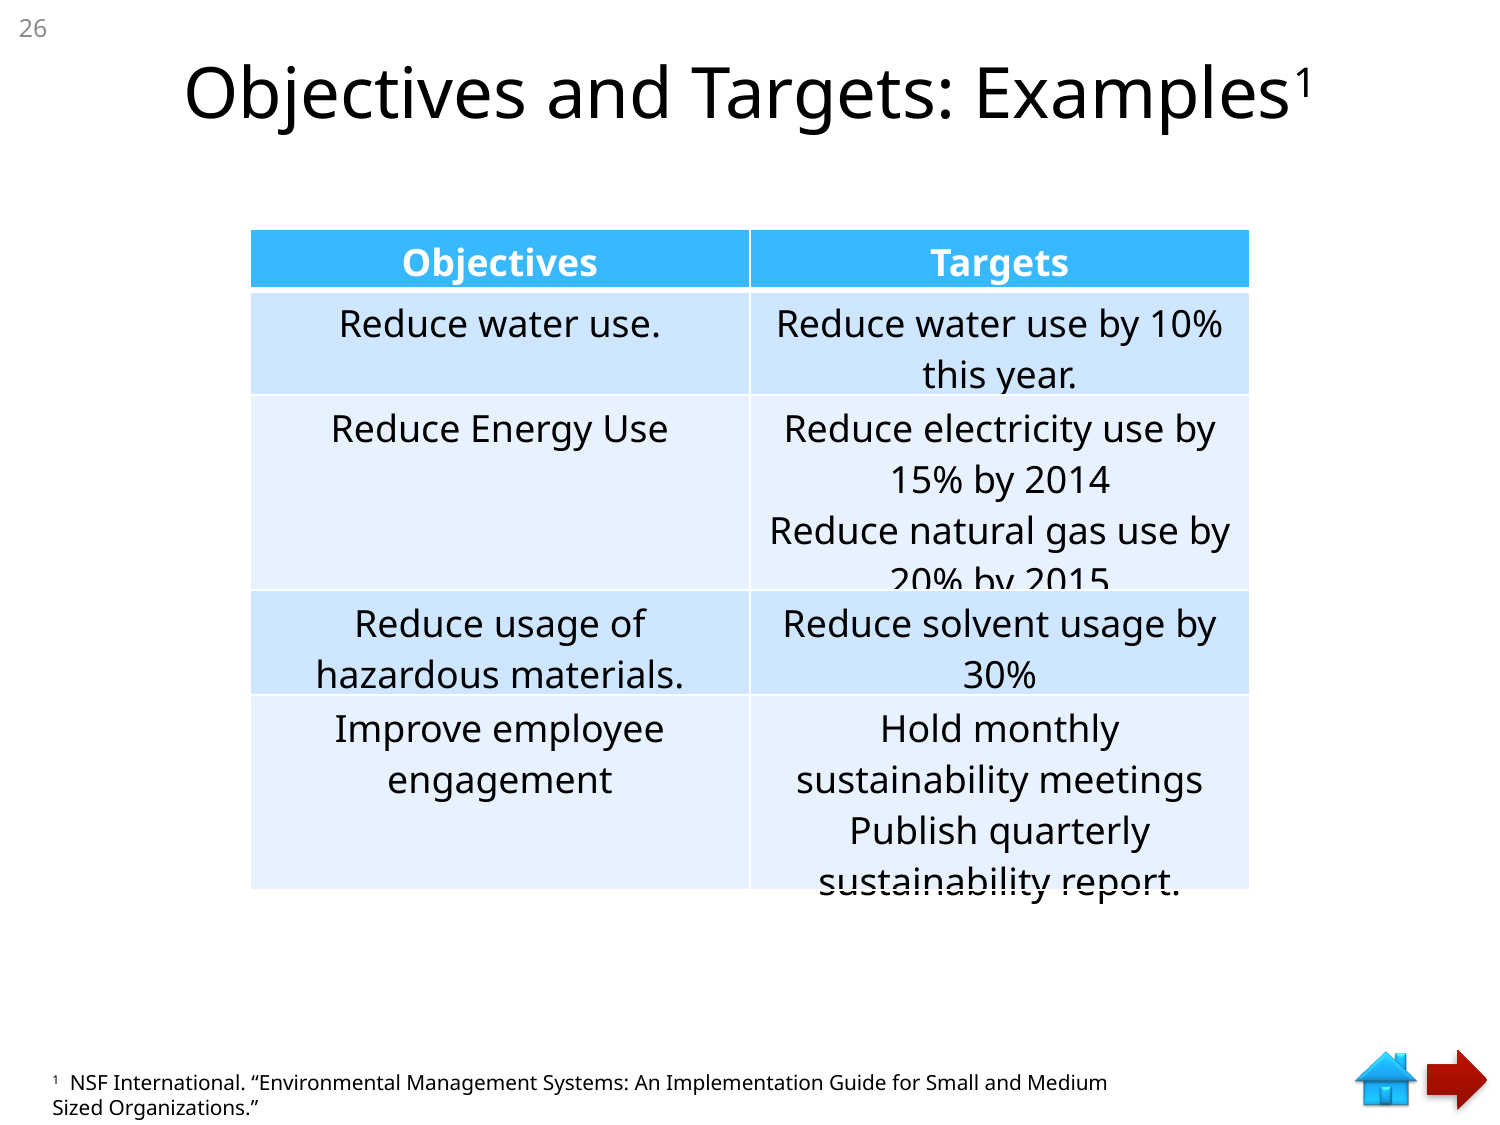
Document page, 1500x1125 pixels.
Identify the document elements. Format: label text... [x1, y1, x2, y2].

table_header Targets [751, 230, 1249, 287]
table_header Objectives [251, 230, 749, 287]
table_cell Reduce usage of hazardous materials. [251, 591, 749, 694]
slide_number 26 [0, 0, 63, 60]
picture [1349, 1049, 1422, 1111]
title Objectives and Targets: Examples1 [75, 24, 1425, 155]
table_cell Reduce water use. [251, 293, 749, 394]
table_cell Reduce solvent usage by 30% [751, 591, 1249, 694]
table_cell Reduce water use by 10% this year. [751, 293, 1249, 394]
table_cell Reduce Energy Use [251, 396, 749, 589]
text_box [1427, 1049, 1488, 1110]
text_box 1 NSF International. “Environmental Management Systems: An Implementation Guide for Small and Medium Sized Organizations.” [37, 1062, 1163, 1125]
table_cell Reduce electricity use by 15% by 2014 Reduce natural gas use by 20% by 2015 [751, 396, 1249, 589]
table_cell Improve employee engagement [251, 696, 749, 889]
table_cell Hold monthly sustainability meetings Publish quarterly sustainability report. [751, 696, 1249, 889]
